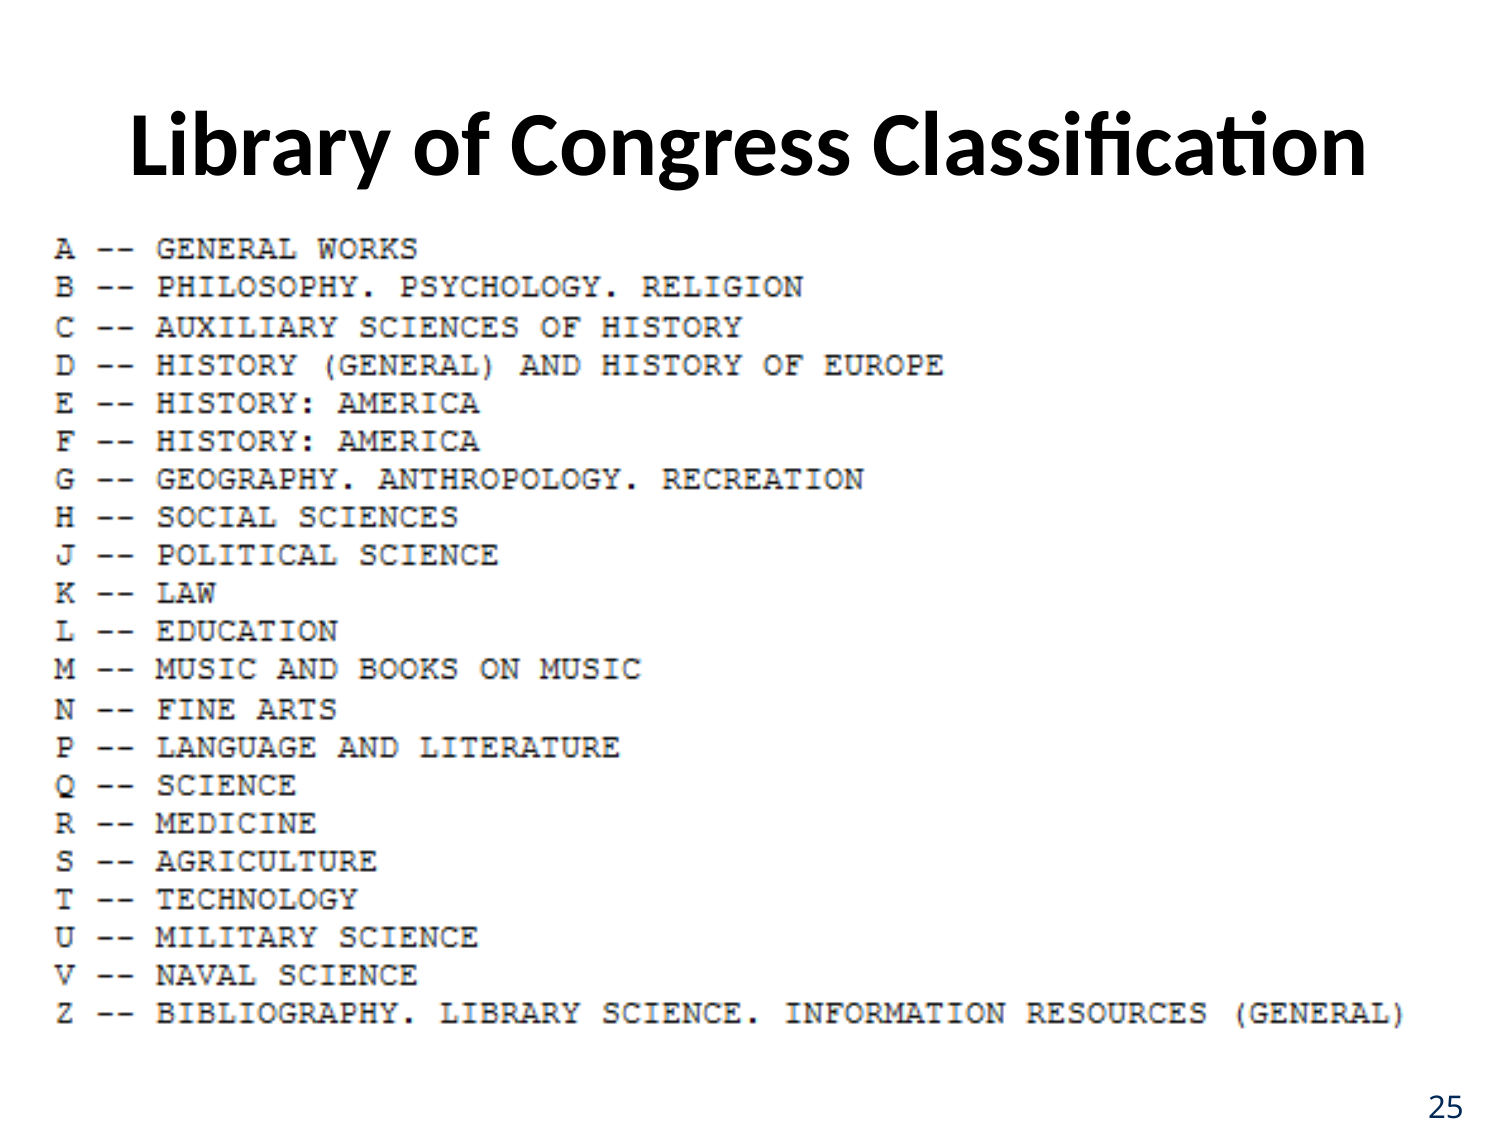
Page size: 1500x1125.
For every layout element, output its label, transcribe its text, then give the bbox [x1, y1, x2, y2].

picture [25, 224, 1440, 1040]
title Library of Congress Classification [75, 45, 1425, 223]
text_box 25 [1438, 1081, 1454, 1119]
